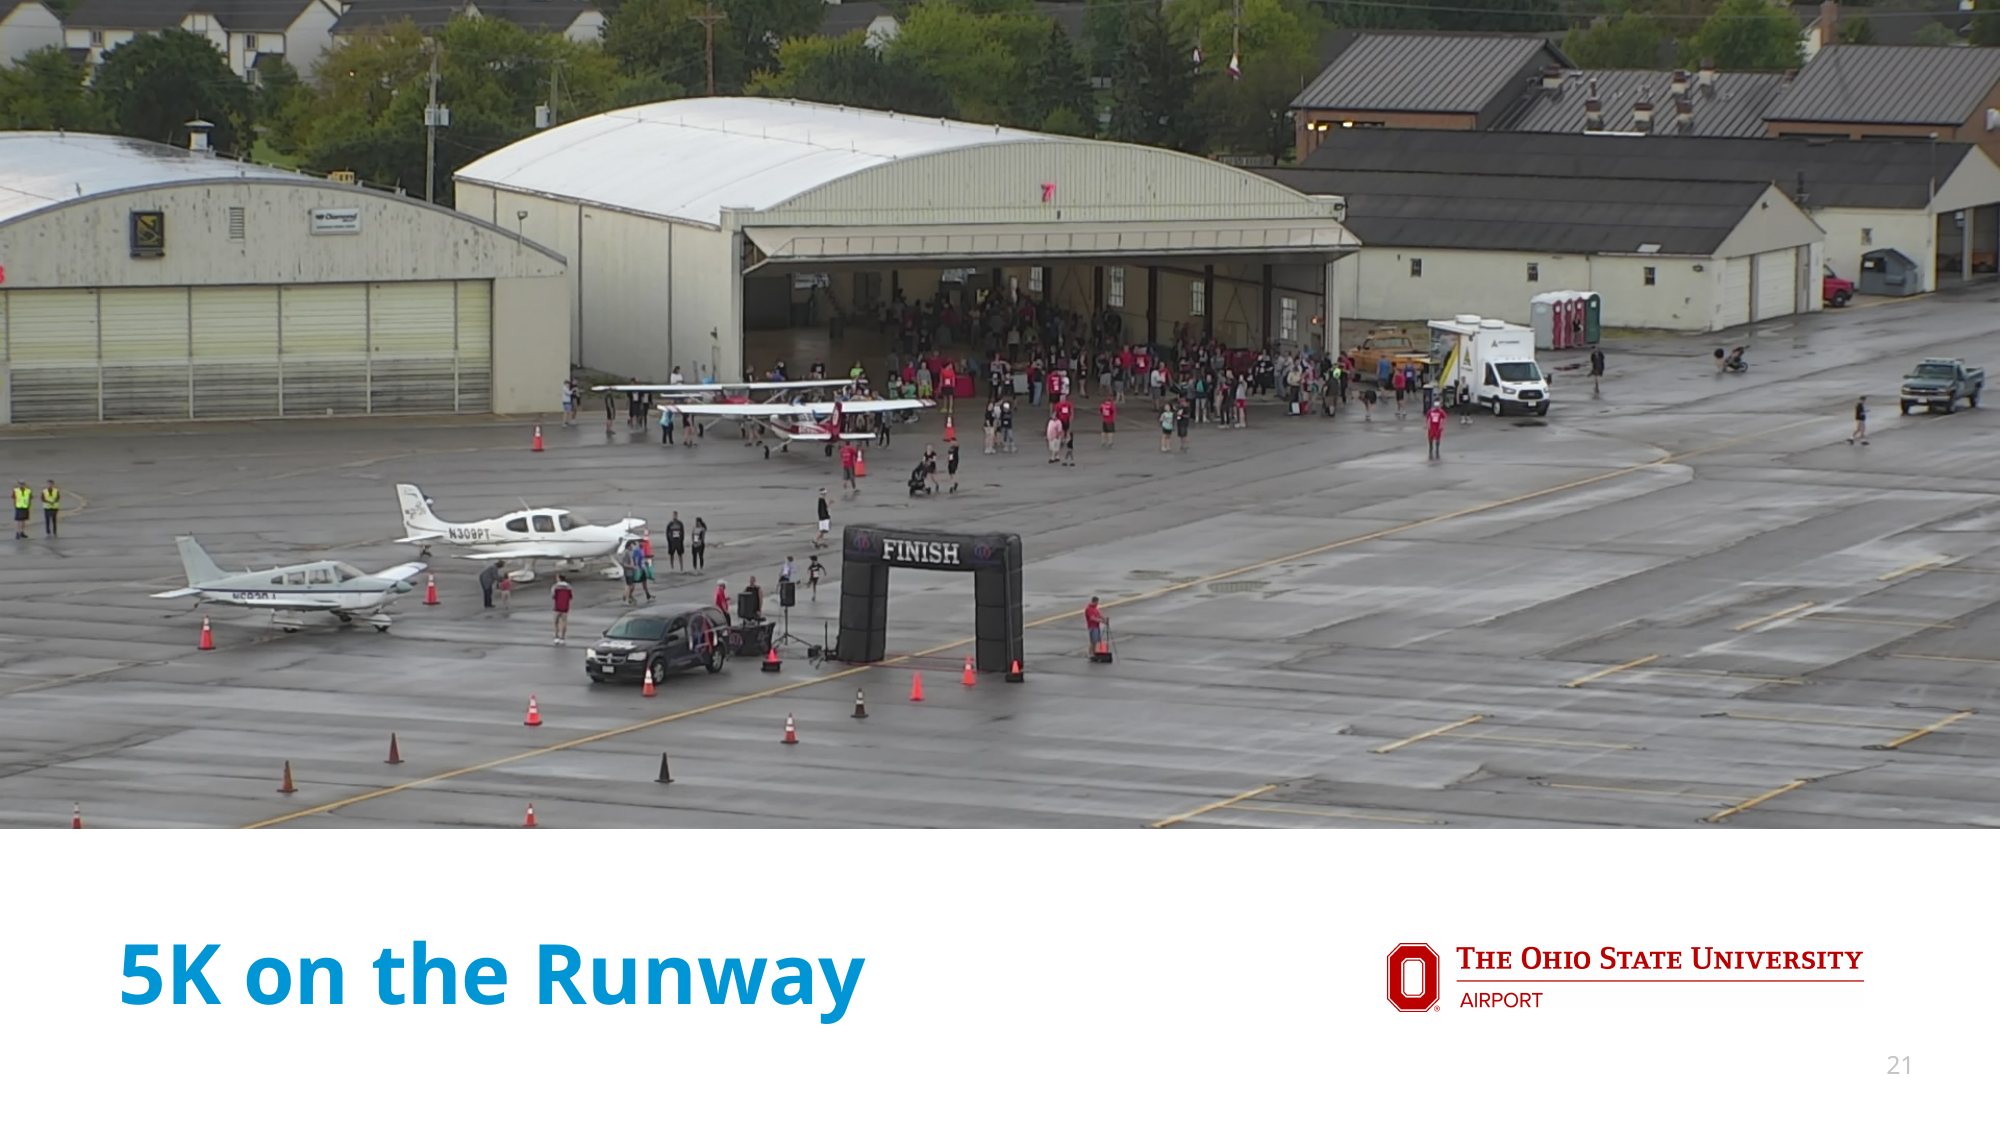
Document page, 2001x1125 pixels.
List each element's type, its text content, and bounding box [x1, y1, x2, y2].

picture [1387, 943, 1864, 1012]
title 5K on the Runway [118, 900, 1882, 1055]
slide_number 21 [1798, 1044, 1930, 1089]
picture [0, 0, 2000, 829]
